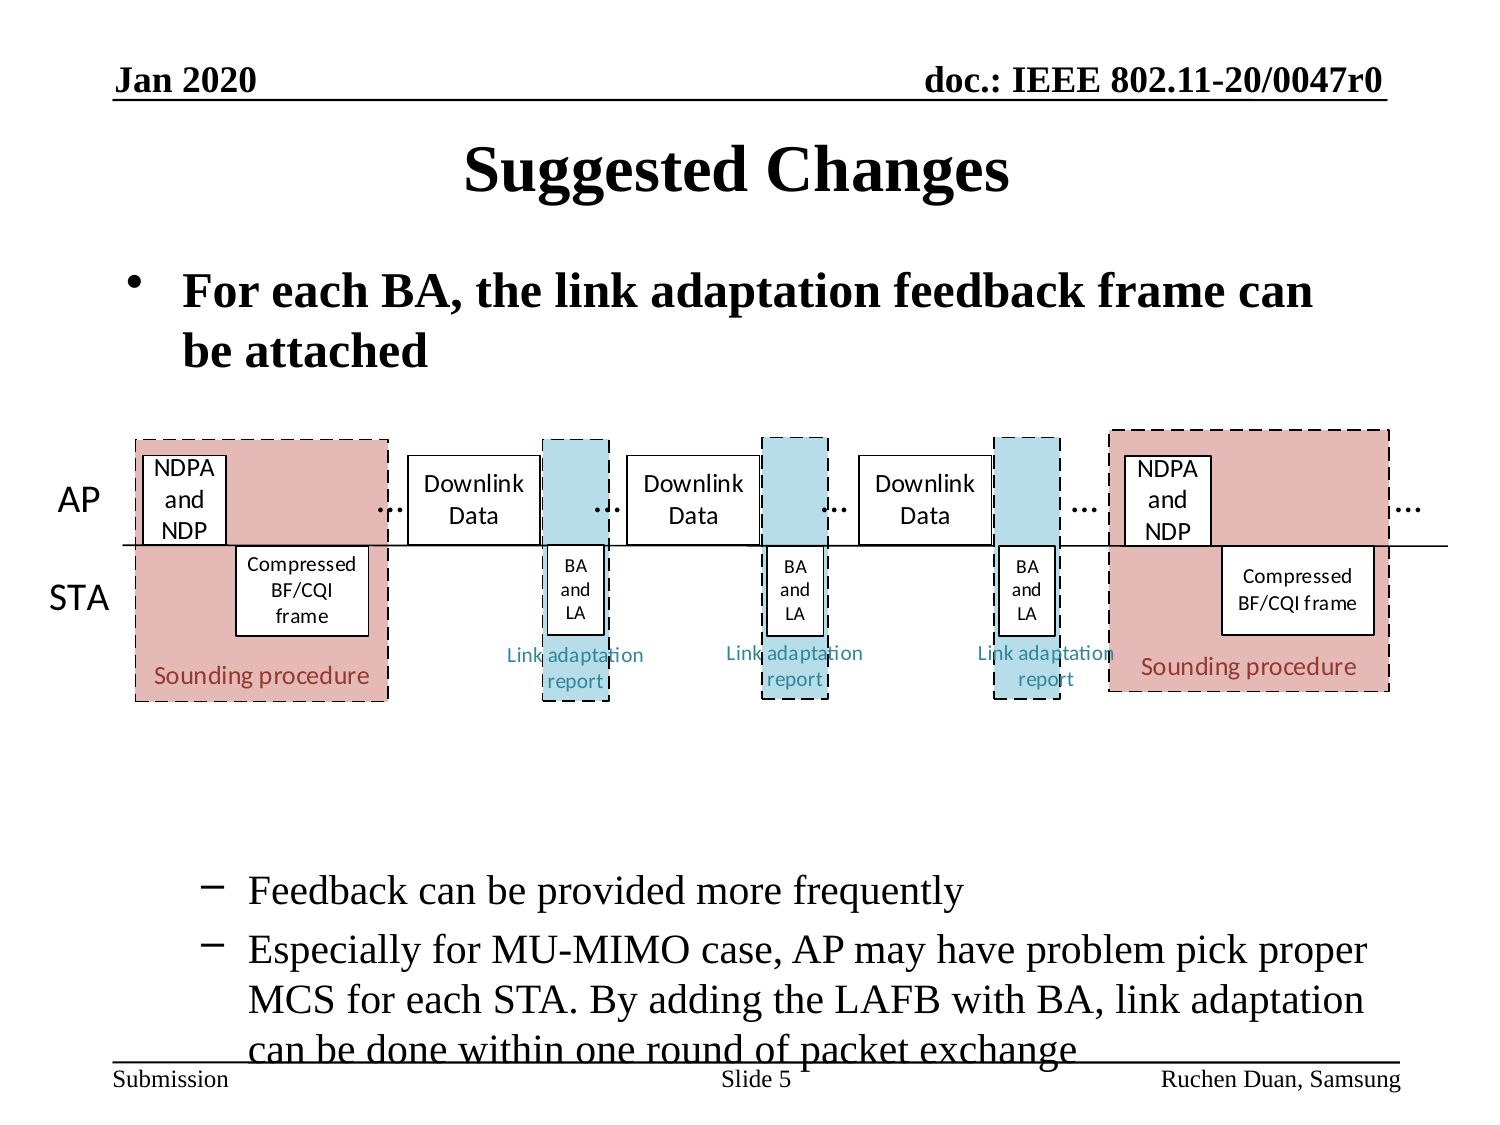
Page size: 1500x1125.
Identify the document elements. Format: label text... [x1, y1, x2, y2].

list For each BA, the link adaptation feedback frame can be attached Feedback can be provided more frequently Especially for MU-MIMO case, AP may have problem pick proper MCS for each STA. By adding the LAFB with BA, link adaptation can be done within one round of packet exchange [110, 715, 1387, 926]
picture [26, 426, 1449, 707]
slide_number Slide 5 [712, 1061, 800, 1093]
footer Ruchen Duan, Samsung [1157, 1061, 1402, 1093]
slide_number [114, 54, 259, 101]
title Suggested Changes [99, 77, 1376, 253]
list For each BA, the link adaptation feedback frame can be attached Feedback can be provided more frequently Especially for MU-MIMO case, AP may have problem pick proper MCS for each STA. By adding the LAFB with BA, link adaptation can be done within one round of packet exchange [110, 249, 1387, 424]
